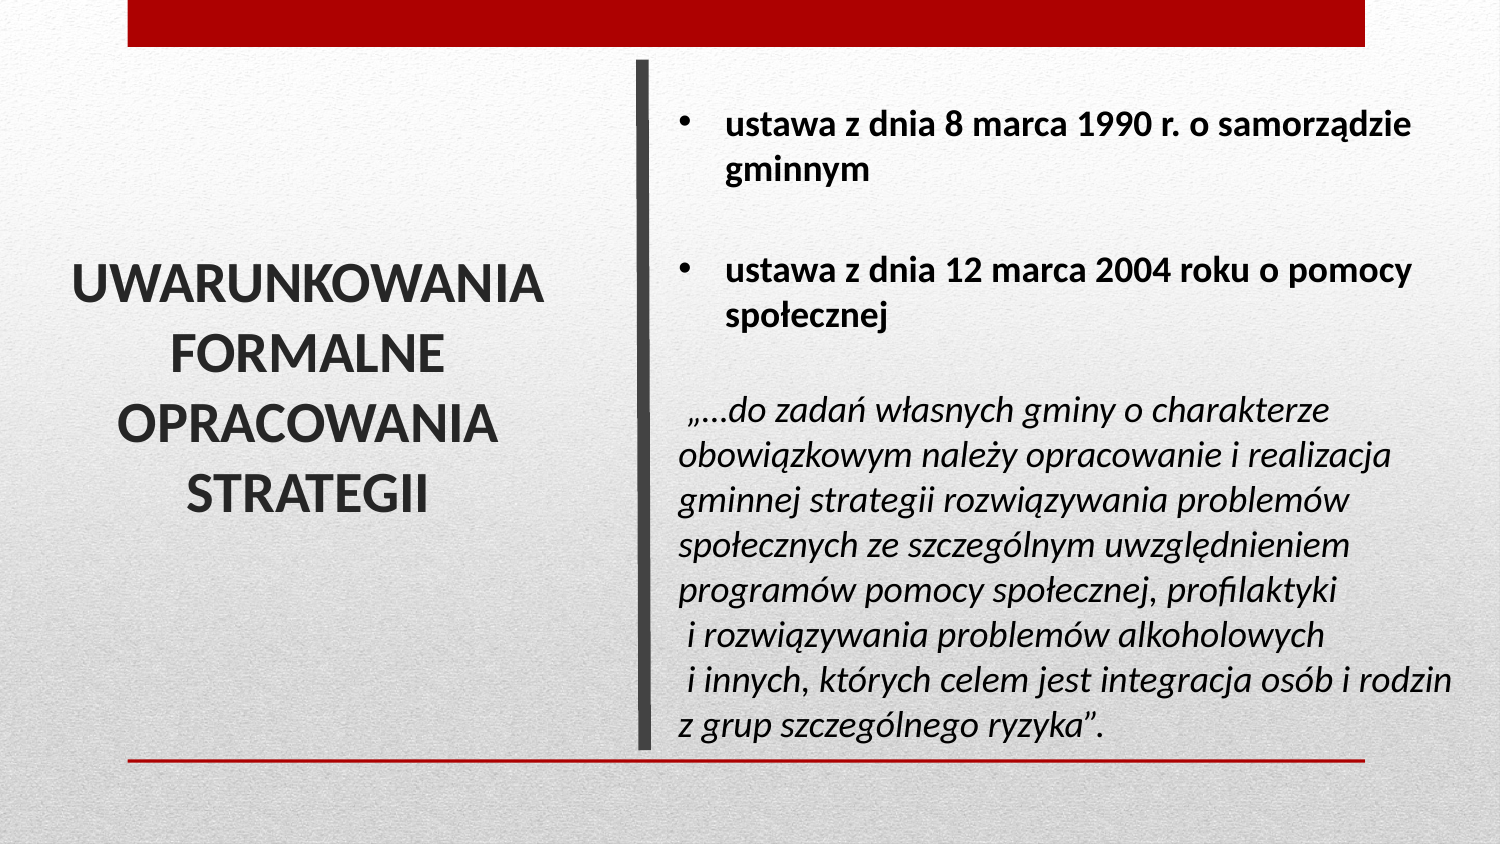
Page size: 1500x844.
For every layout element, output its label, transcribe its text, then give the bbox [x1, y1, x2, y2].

title UWARUNKOWANIA FORMALNE OPRACOWANIA STRATEGII [0, 130, 627, 638]
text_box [641, 58, 646, 751]
text_box ustawa z dnia 12 marca 2004 roku o pomocy społecznej „…do zadań własnych gminy o charakterze obowiązkowym należy opracowanie i realizacja gminnej strategii rozwiązywania problemów społecznych ze szczególnym uwzględnieniem programów pomocy społecznej, profilaktyki i rozwiązywania problemów alkoholowych i innych, których celem jest integracja osób i rodzin z grup szczególnego ryzyka”. [663, 237, 1492, 753]
text_box ustawa z dnia 8 marca 1990 r. o samorządzie gminnym [663, 91, 1492, 196]
